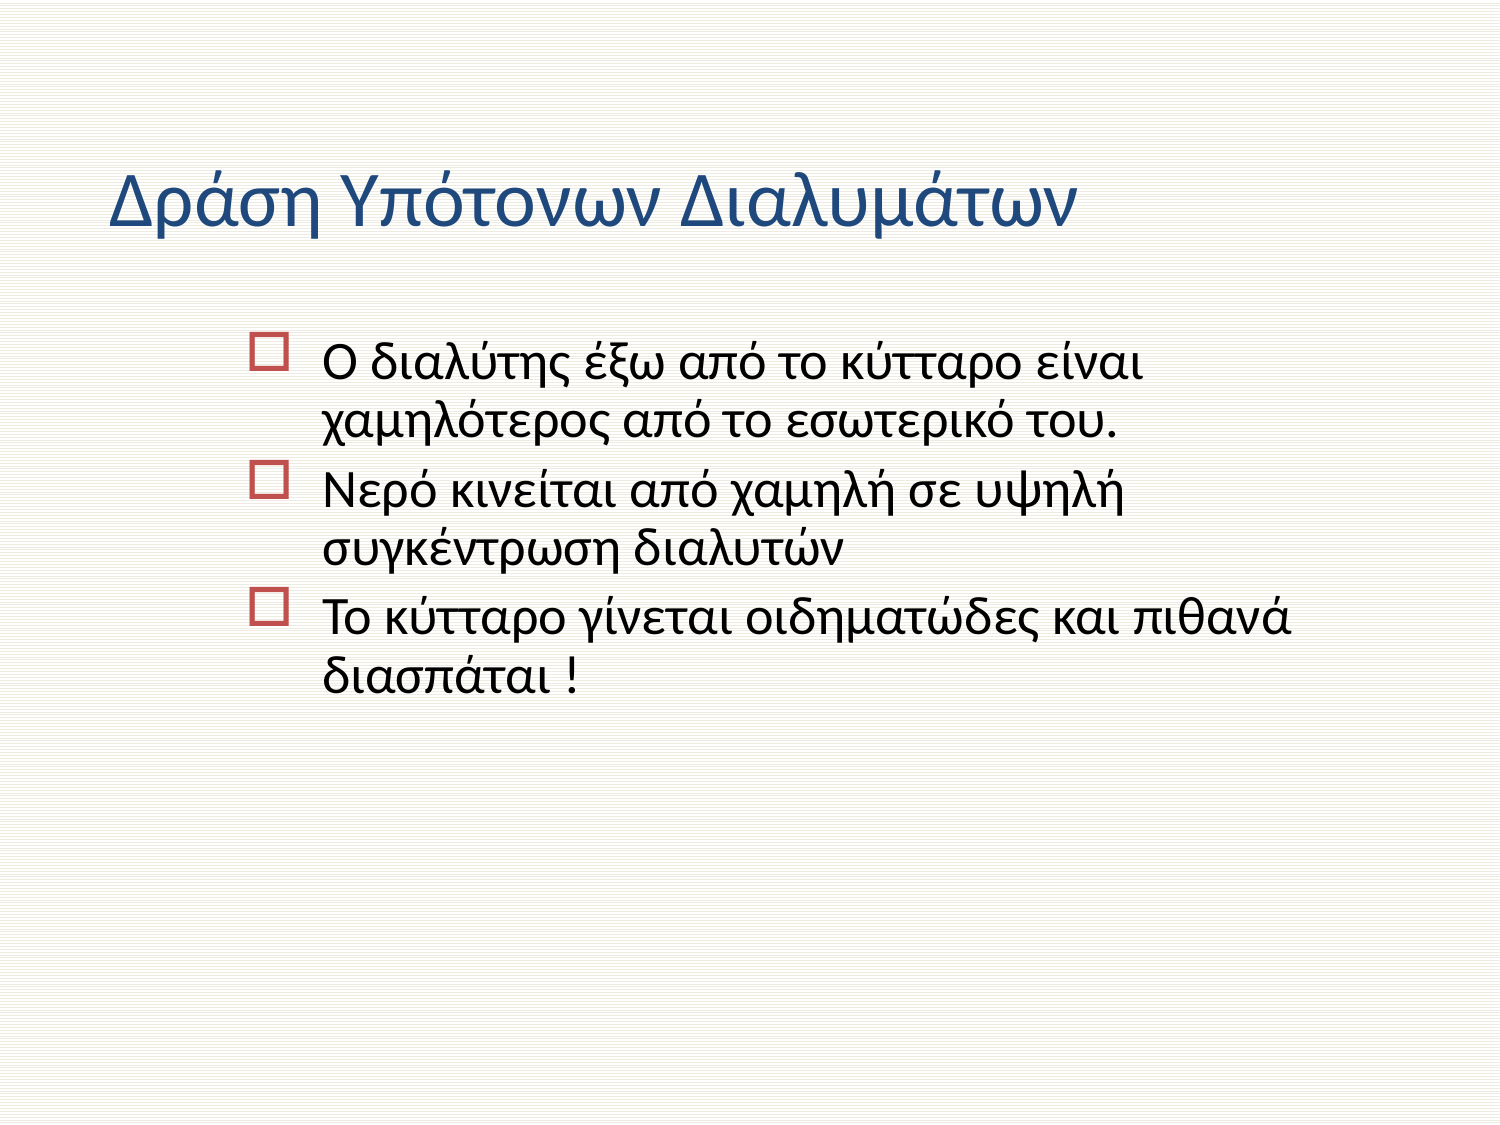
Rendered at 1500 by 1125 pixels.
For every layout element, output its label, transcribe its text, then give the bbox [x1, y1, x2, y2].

title Δράση Υπότονων Διαλυμάτων [93, 49, 1407, 250]
list Ο διαλύτης έξω από το κύτταρο είναι χαμηλότερος από το εσωτερικό του. Νερό κινείται από χαμηλή σε υψηλή συγκέντρωση διαλυτών Το κύτταρο γίνεται οιδηματώδες και πιθανά διασπάται ! [229, 324, 1451, 1051]
